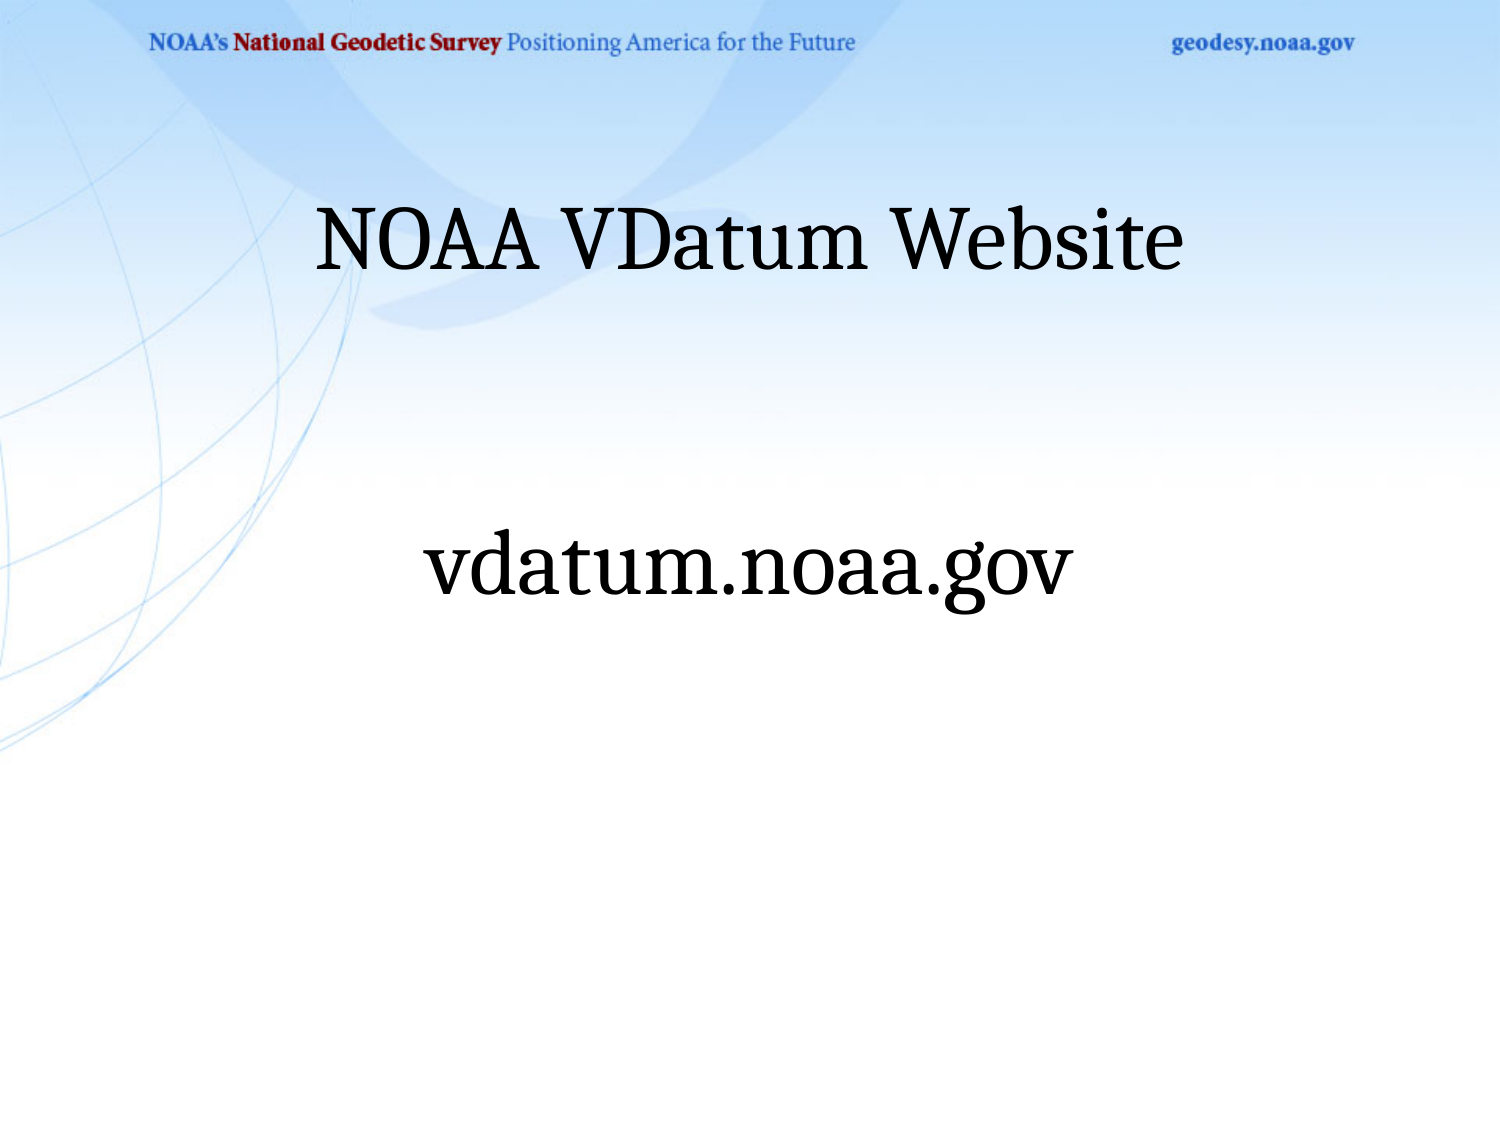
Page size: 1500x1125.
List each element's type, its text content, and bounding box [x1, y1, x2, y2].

text_box vdatum.noaa.gov [243, 507, 1257, 607]
title NOAA VDatum Website [243, 183, 1257, 283]
picture [0, 0, 1500, 1125]
